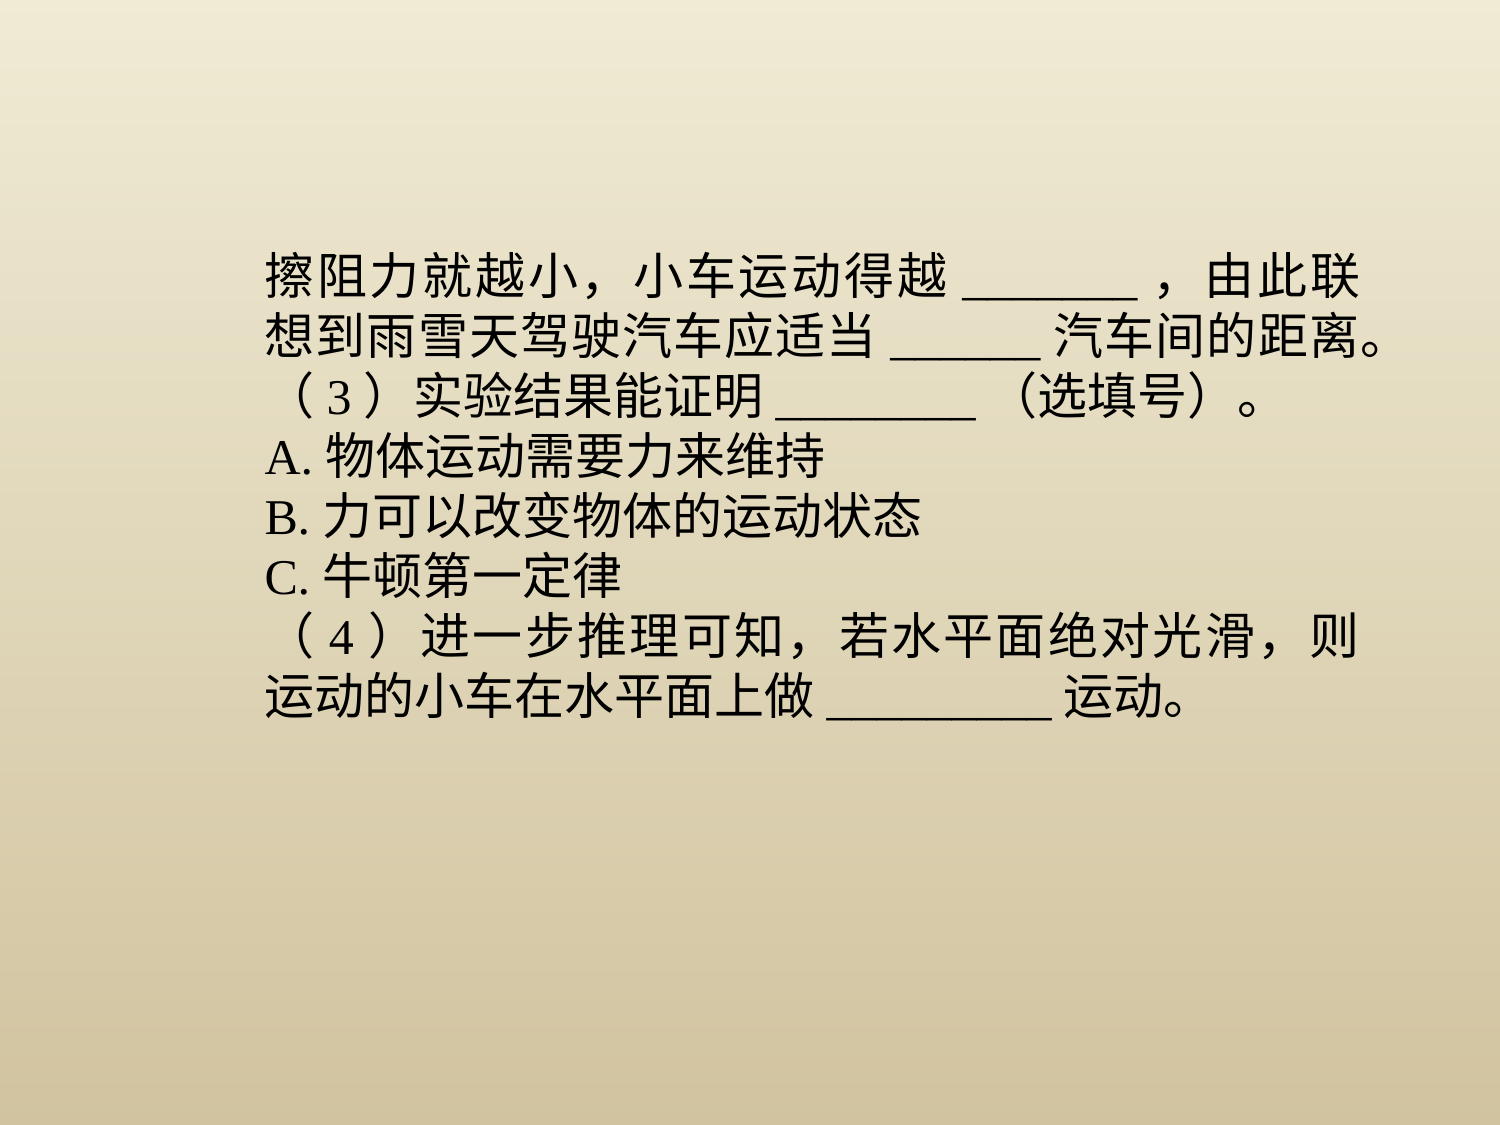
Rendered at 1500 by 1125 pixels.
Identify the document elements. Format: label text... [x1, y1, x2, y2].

text_box 擦阻力就越小，小车运动得越_______，由此联想到雨雪天驾驶汽车应适当______汽车间的距离。 （3）实验结果能证明________（选填号）。 A.物体运动需要力来维持 B.力可以改变物体的运动状态 C.牛顿第一定律 （4）进一步推理可知，若水平面绝对光滑，则运动的小车在水平面上做_________运动。 [249, 237, 1375, 733]
